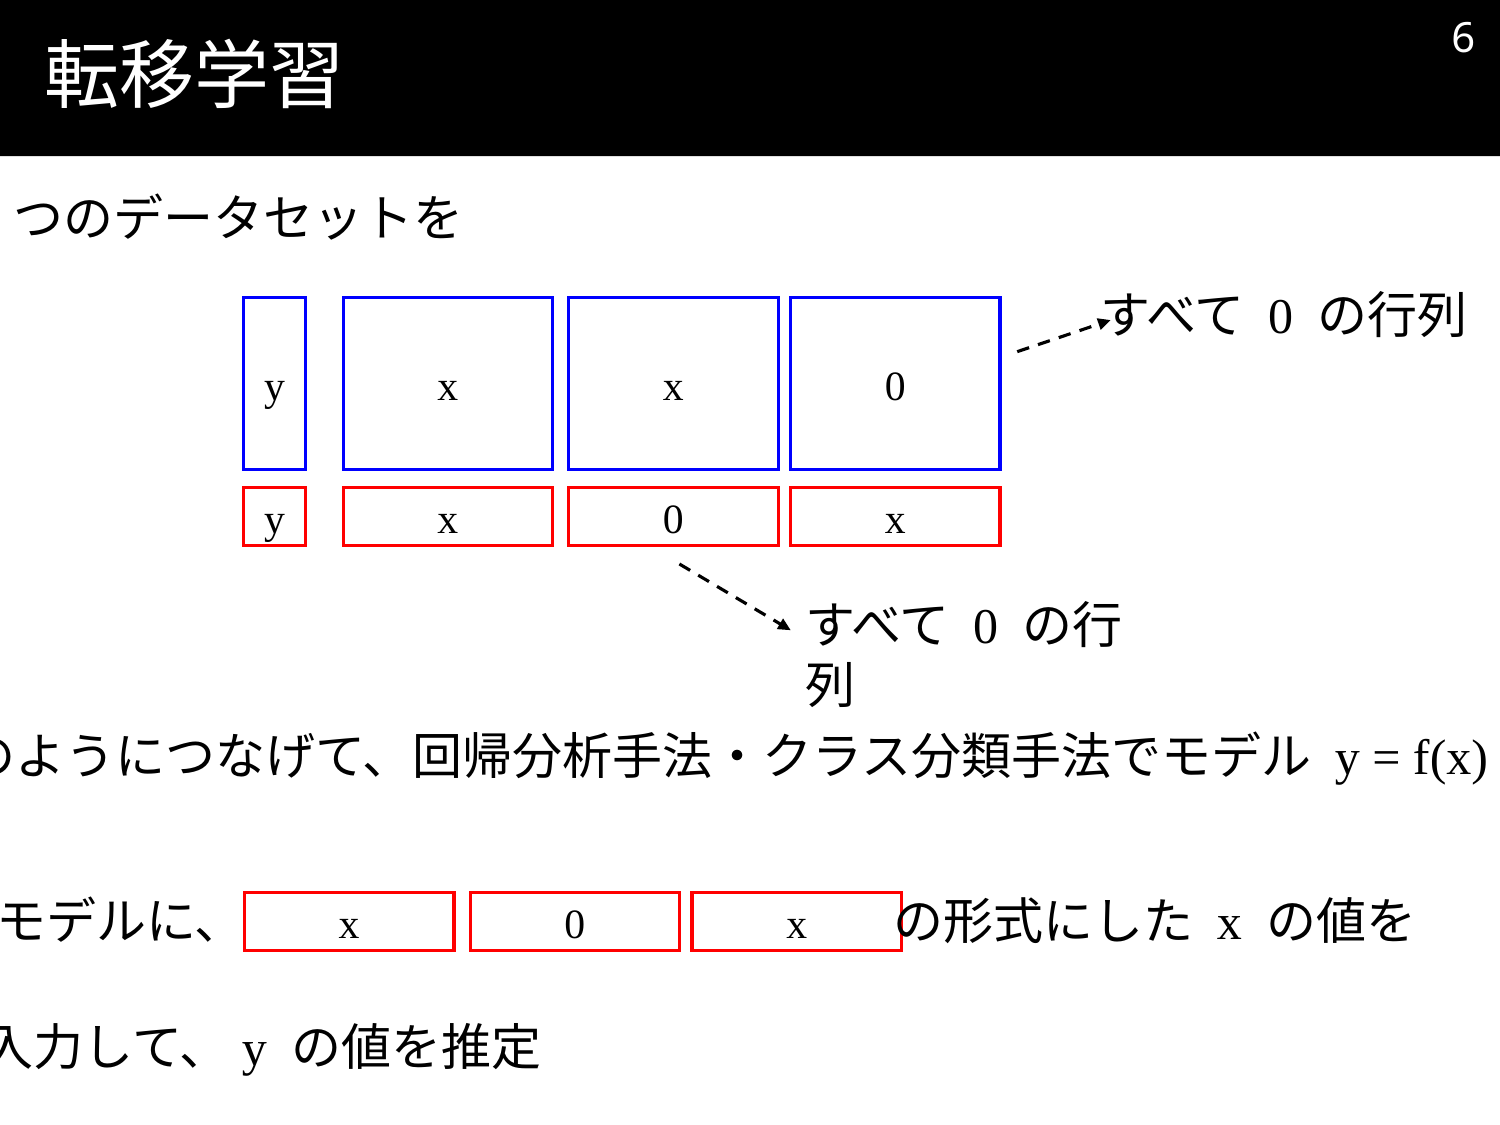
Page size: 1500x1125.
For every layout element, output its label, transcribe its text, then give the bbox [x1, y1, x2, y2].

text_box x [243, 891, 455, 952]
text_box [1017, 320, 1111, 352]
text_box x [342, 486, 554, 547]
text_box x [790, 486, 1001, 547]
text_box すべて 0 の行列 [1085, 275, 1483, 351]
text_box y [243, 297, 307, 470]
text_box 2 つのデータセットを [0, 179, 479, 255]
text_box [679, 563, 791, 631]
text_box の形式にした x の値を [878, 882, 1432, 958]
text_box x [691, 891, 878, 952]
text_box 0 [469, 891, 681, 952]
text_box 0 [568, 486, 779, 547]
text_box 入力して、y の値を推定 [0, 1008, 556, 1084]
slide_number 5 [1389, 6, 1491, 72]
title 転移学習 [29, 30, 363, 128]
text_box x [342, 297, 554, 470]
text_box すべて 0 の行列 [790, 585, 1138, 721]
text_box x [568, 297, 779, 470]
text_box 0 [790, 297, 1001, 470]
text_box y [243, 486, 307, 547]
text_box モデルに、 [0, 882, 260, 958]
text_box 上のようにつなげて、回帰分析手法・クラス分類手法でモデル y = f(x) 構築 [0, 717, 1500, 793]
